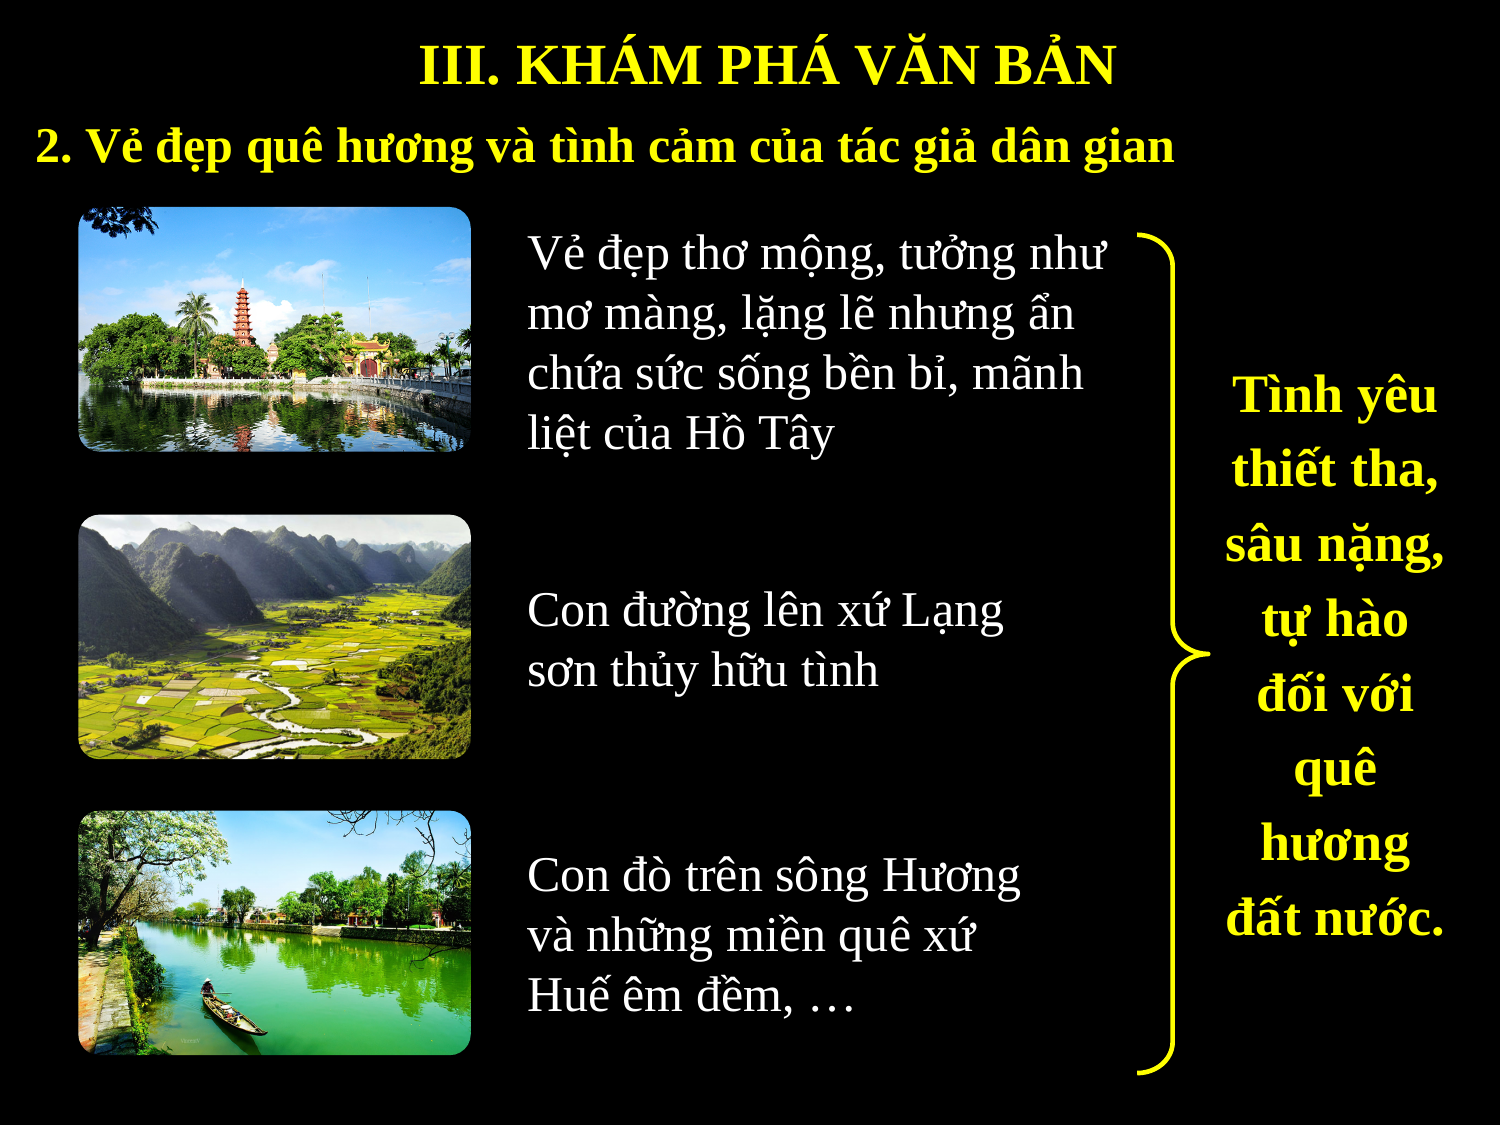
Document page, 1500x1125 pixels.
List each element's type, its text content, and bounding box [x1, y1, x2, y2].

text_box Tình yêu thiết tha, sâu nặng, tự hào đối với quê hương đất nước. [1208, 340, 1463, 954]
text_box Con đường lên xứ Lạng sơn thủy hữu tình [512, 568, 1098, 704]
picture [78, 810, 471, 1056]
text_box Con đò trên sông Hương và những miền quê xứ Huế êm đềm, … [512, 834, 1048, 1030]
text_box 2. Vẻ đẹp quê hương và tình cảm của tác giả dân gian [20, 104, 1235, 180]
text_box III. KHÁM PHÁ VĂN BẢN [403, 19, 1133, 104]
text_box Vẻ đẹp thơ mộng, tưởng như mơ màng, lặng lẽ nhưng ẩn chứa sức sống bền bỉ, mãnh liệt của Hồ Tây [512, 212, 1128, 467]
text_box [1137, 234, 1208, 1074]
picture [78, 514, 471, 760]
picture [78, 206, 471, 452]
